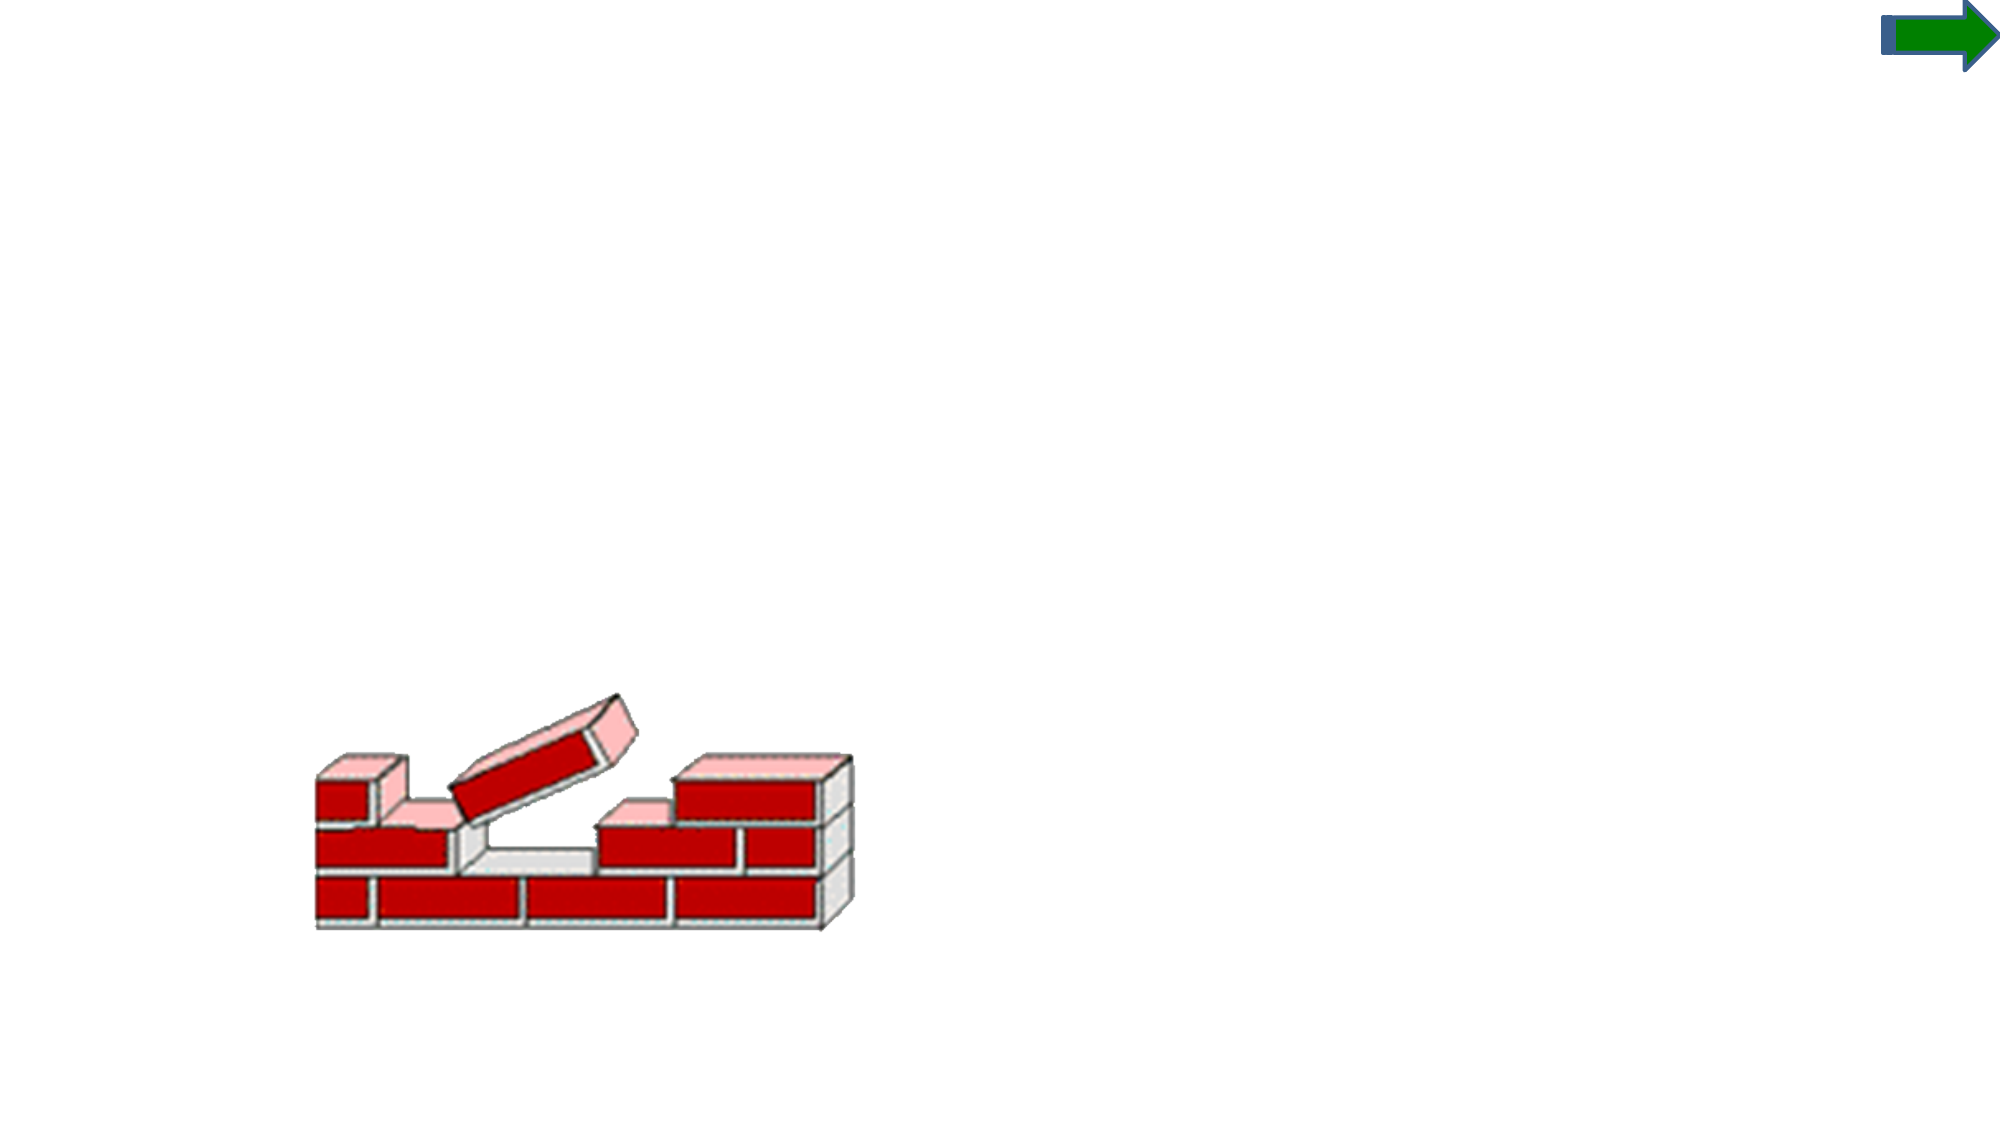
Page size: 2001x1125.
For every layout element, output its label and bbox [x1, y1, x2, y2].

text_box [1881, 0, 2000, 73]
picture [308, 691, 864, 939]
